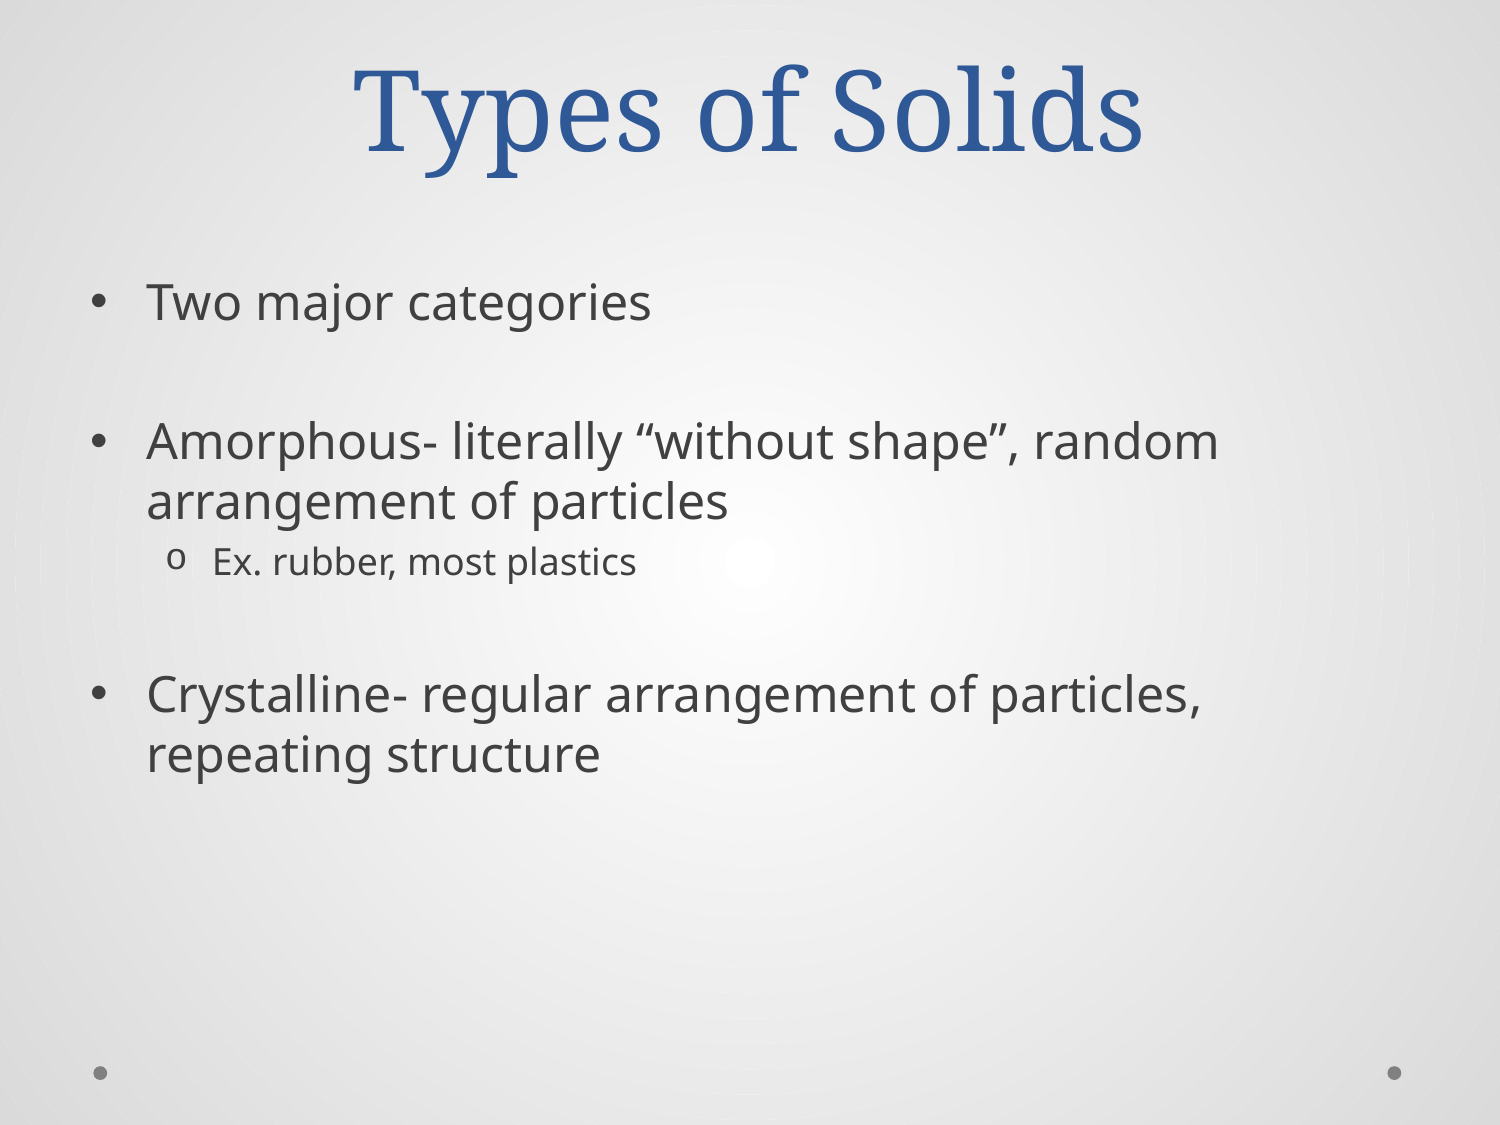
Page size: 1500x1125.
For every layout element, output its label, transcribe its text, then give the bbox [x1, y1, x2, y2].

title Types of Solids [75, 0, 1425, 182]
list Two major categories Amorphous- literally “without shape”, random arrangement of particles Ex. rubber, most plastics Crystalline- regular arrangement of particles, repeating structure [75, 262, 1425, 1005]
